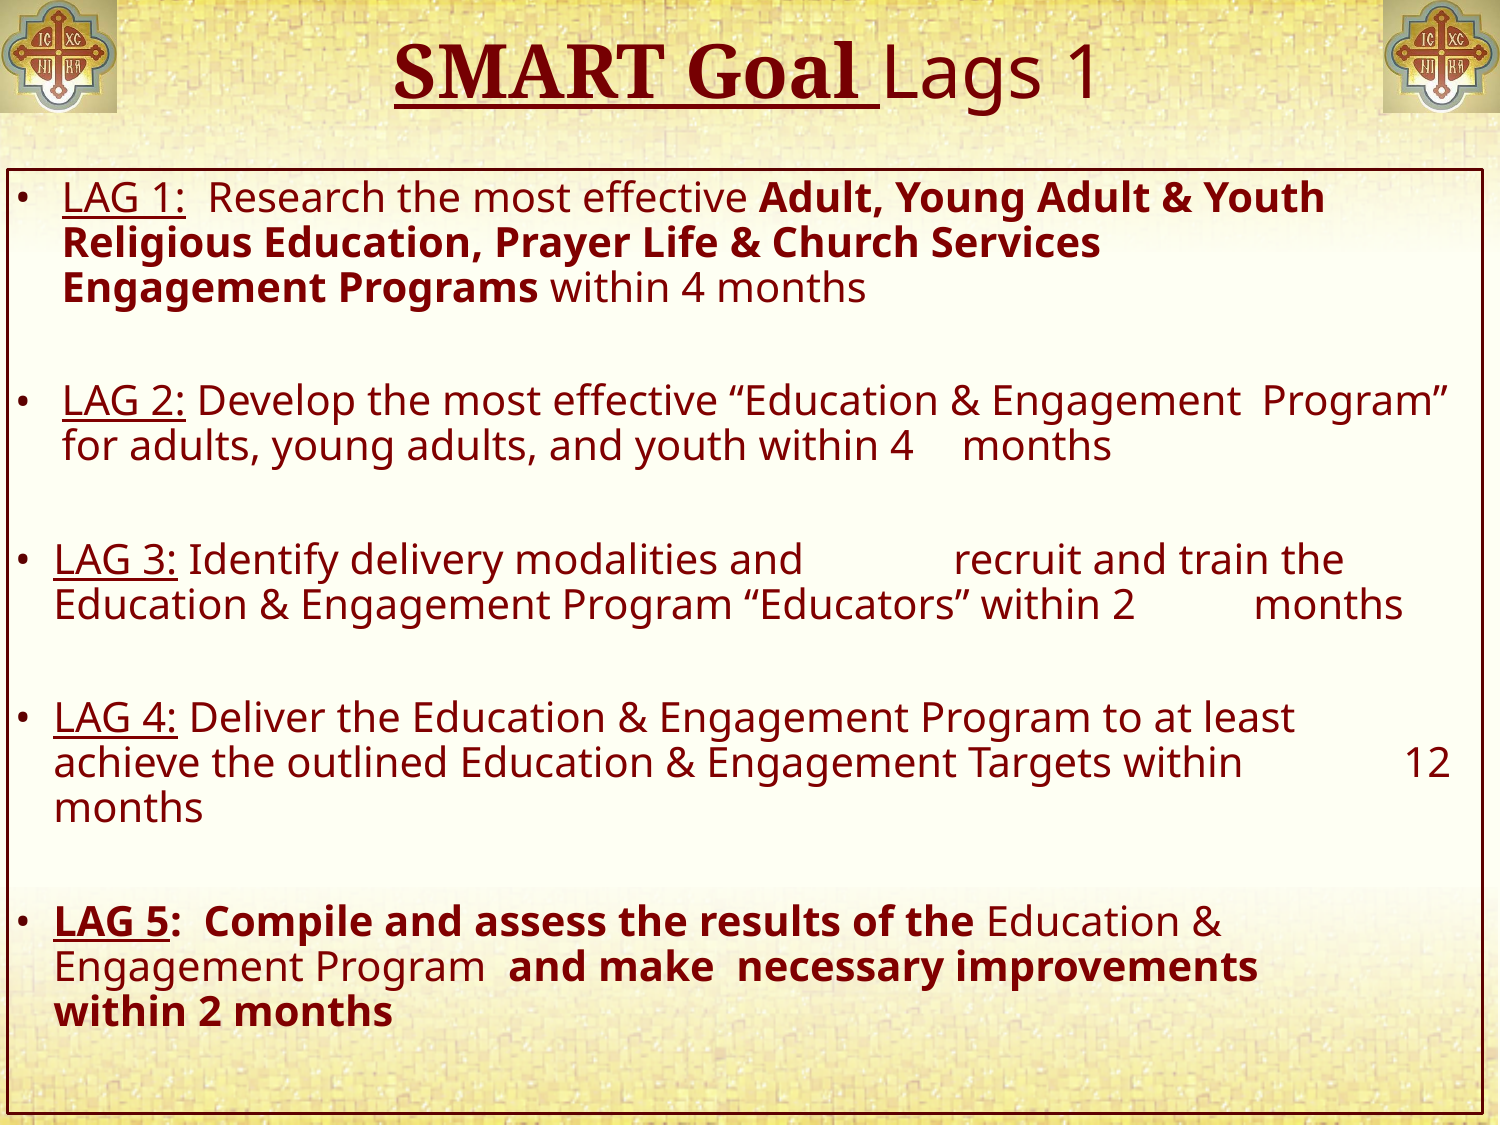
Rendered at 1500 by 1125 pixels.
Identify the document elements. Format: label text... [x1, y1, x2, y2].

title SMART Goal Lags 1 [150, 0, 1350, 174]
text_box [7, 169, 1483, 1114]
picture [1350, 0, 1500, 252]
picture [0, 0, 150, 169]
picture [0, 887, 1498, 1125]
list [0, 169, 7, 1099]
